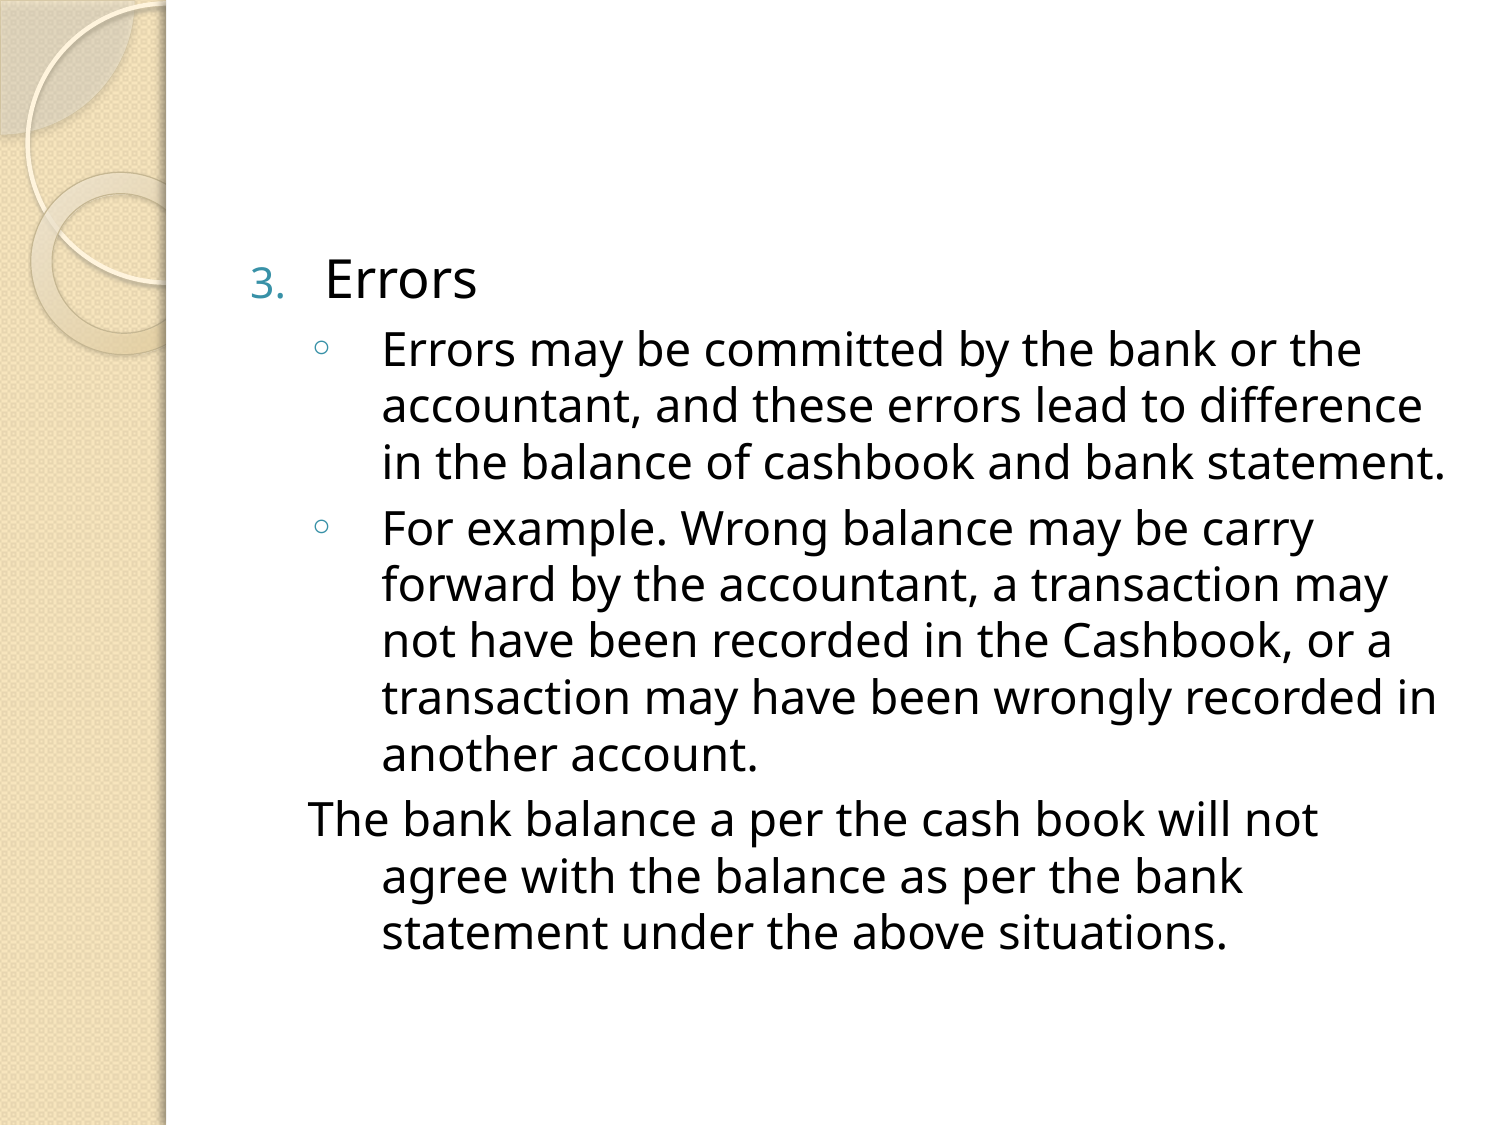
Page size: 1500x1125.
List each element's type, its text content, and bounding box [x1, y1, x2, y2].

list Errors Errors may be committed by the bank or the accountant, and these errors lead to difference in the balance of cashbook and bank statement. For example. Wrong balance may be carry forward by the accountant, a transaction may not have been recorded in the Cashbook, or a transaction may have been wrongly recorded in another account. The bank balance a per the cash book will not agree with the balance as per the bank statement under the above situations. [235, 237, 1466, 1025]
